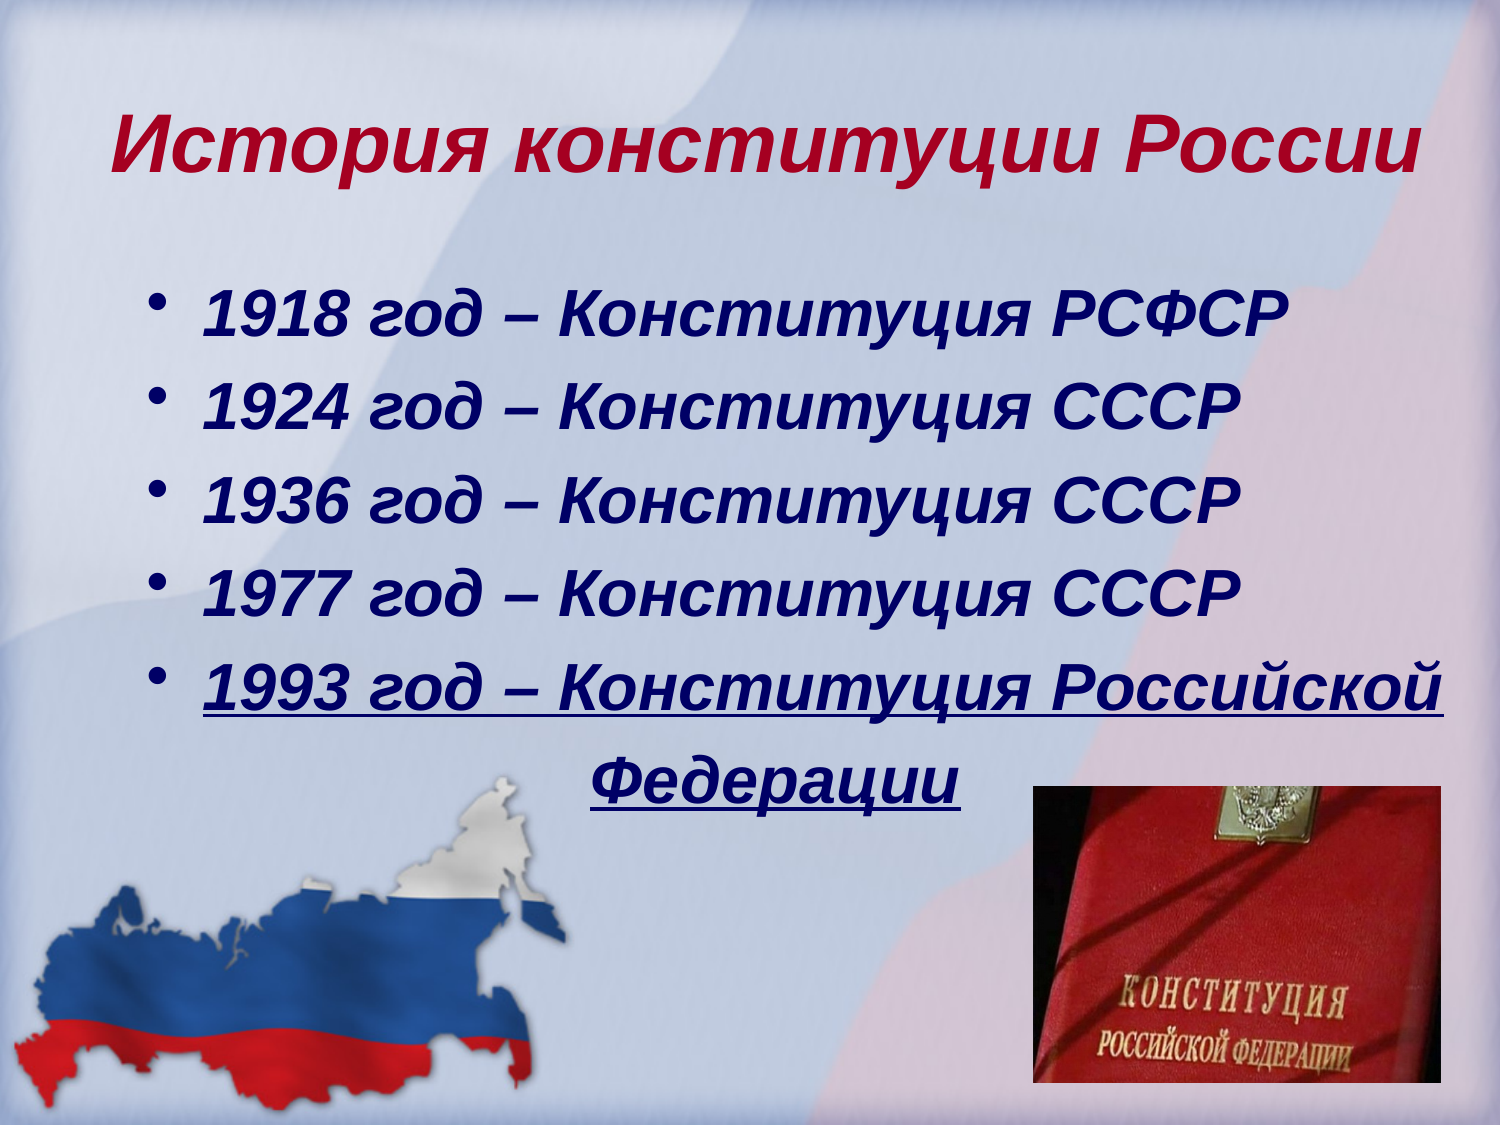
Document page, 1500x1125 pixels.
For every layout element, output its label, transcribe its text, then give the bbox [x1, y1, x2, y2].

title История конституции России [53, 45, 1482, 233]
list 1918 год – Конституция РСФСР 1924 год – Конституция СССР 1936 год – Конституция СССР 1977 год – Конституция СССР 1993 год – Конституция Российской Федерации [131, 262, 1482, 1005]
picture [0, 0, 1500, 1125]
